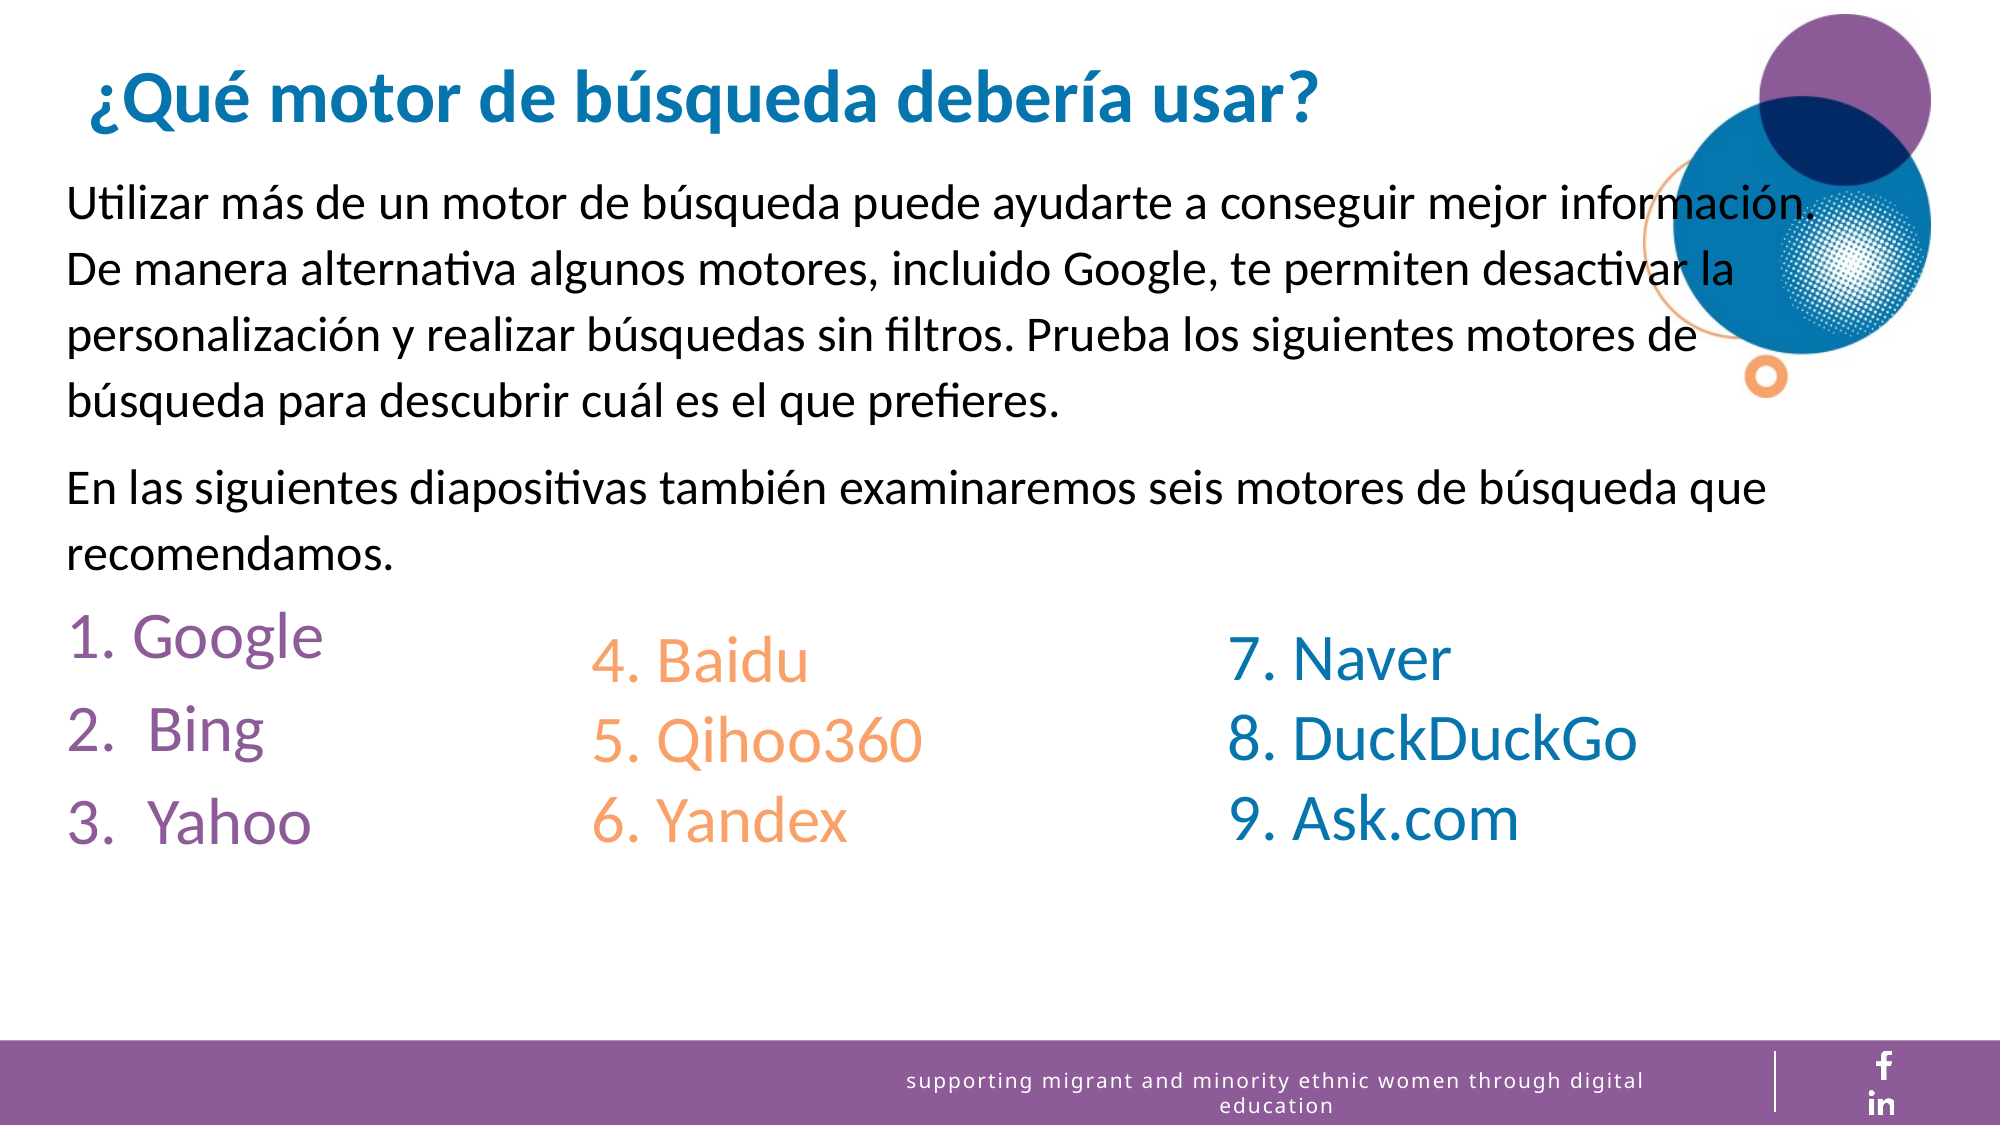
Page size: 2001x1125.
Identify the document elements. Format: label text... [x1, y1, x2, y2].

list ¿Qué motor de búsqueda debería usar? [72, 50, 1894, 173]
picture [1873, 204, 1931, 398]
picture [1909, 255, 1918, 261]
list Utilizar más de un motor de búsqueda puede ayudarte a conseguir mejor información. De manera alternativa algunos motores, incluido Google, te permiten desactivar la personalización y realizar búsquedas sin filtros. Prueba los siguientes motores de búsqueda para descubrir cuál es el que prefieres. En las siguientes diapositivas también examinaremos seis motores de búsqueda que recomendamos. Google Bing Yahoo [51, 156, 1873, 607]
text_box 7. Naver 8. DuckDuckGo 9. Ask.com [1212, 606, 1709, 861]
picture [1873, 173, 1890, 182]
text_box 4. Baidu 5. Qihoo360 6. Yandex [576, 608, 1073, 908]
picture [1643, 14, 1931, 218]
